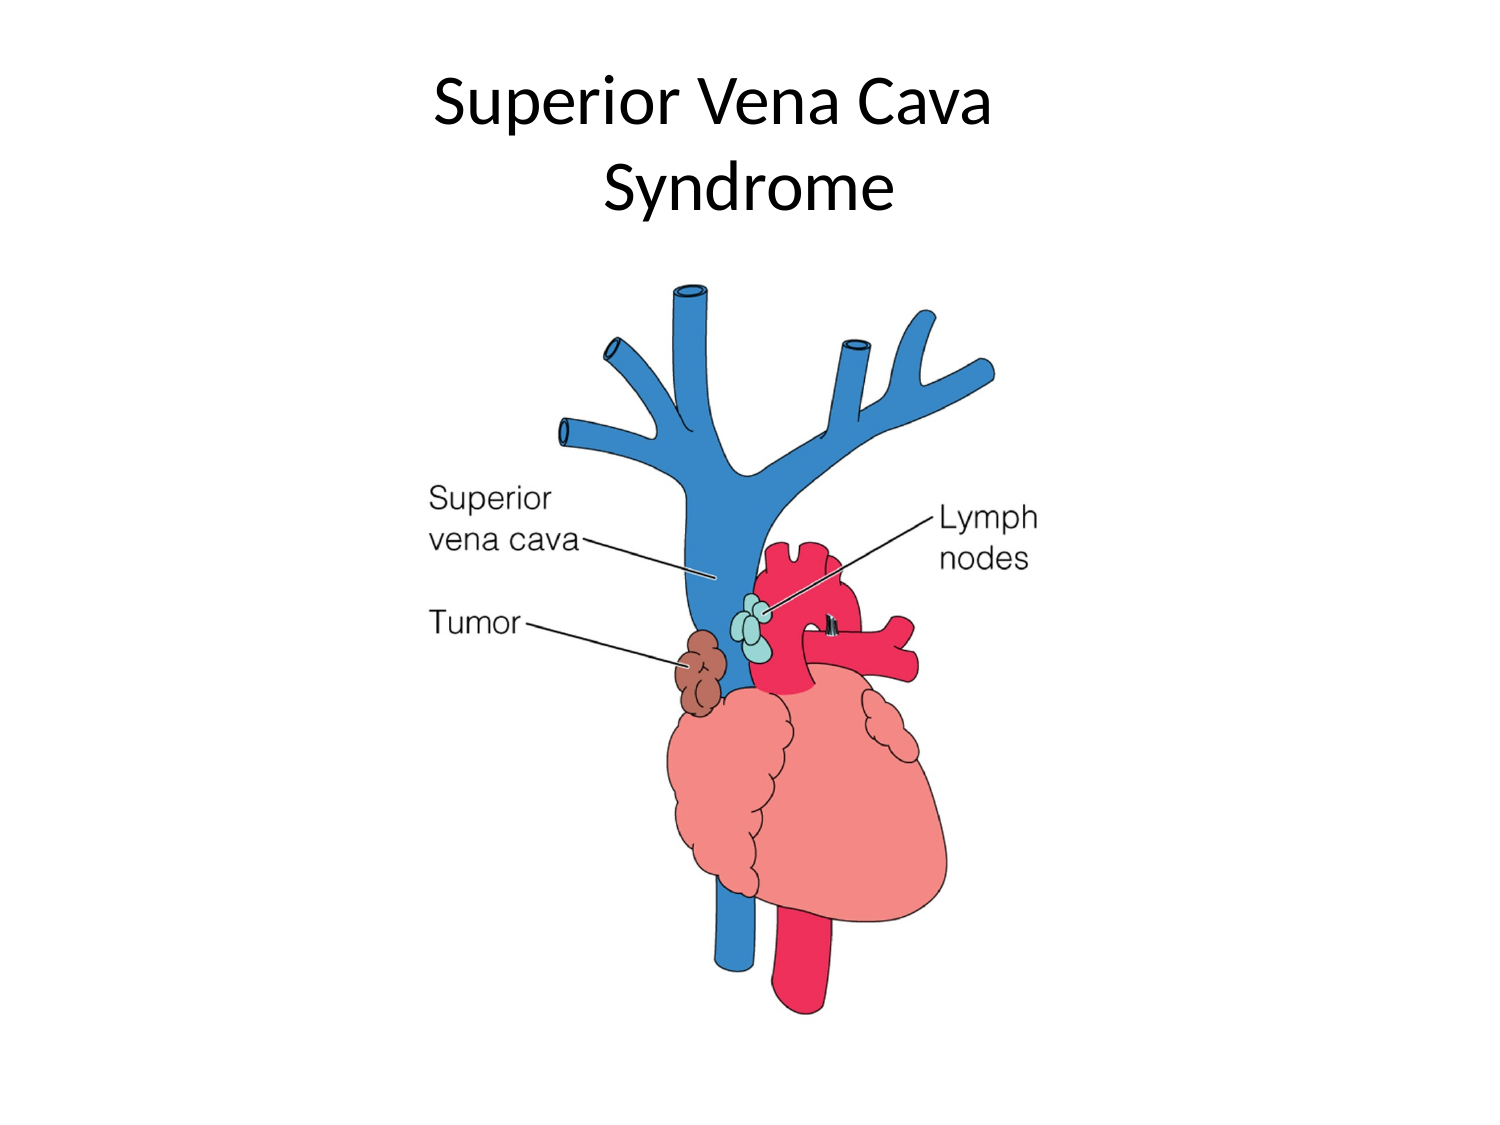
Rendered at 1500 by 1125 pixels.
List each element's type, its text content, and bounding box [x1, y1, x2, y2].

picture [392, 248, 1075, 1051]
title Superior Vena Cava Syndrome [75, 45, 1425, 233]
